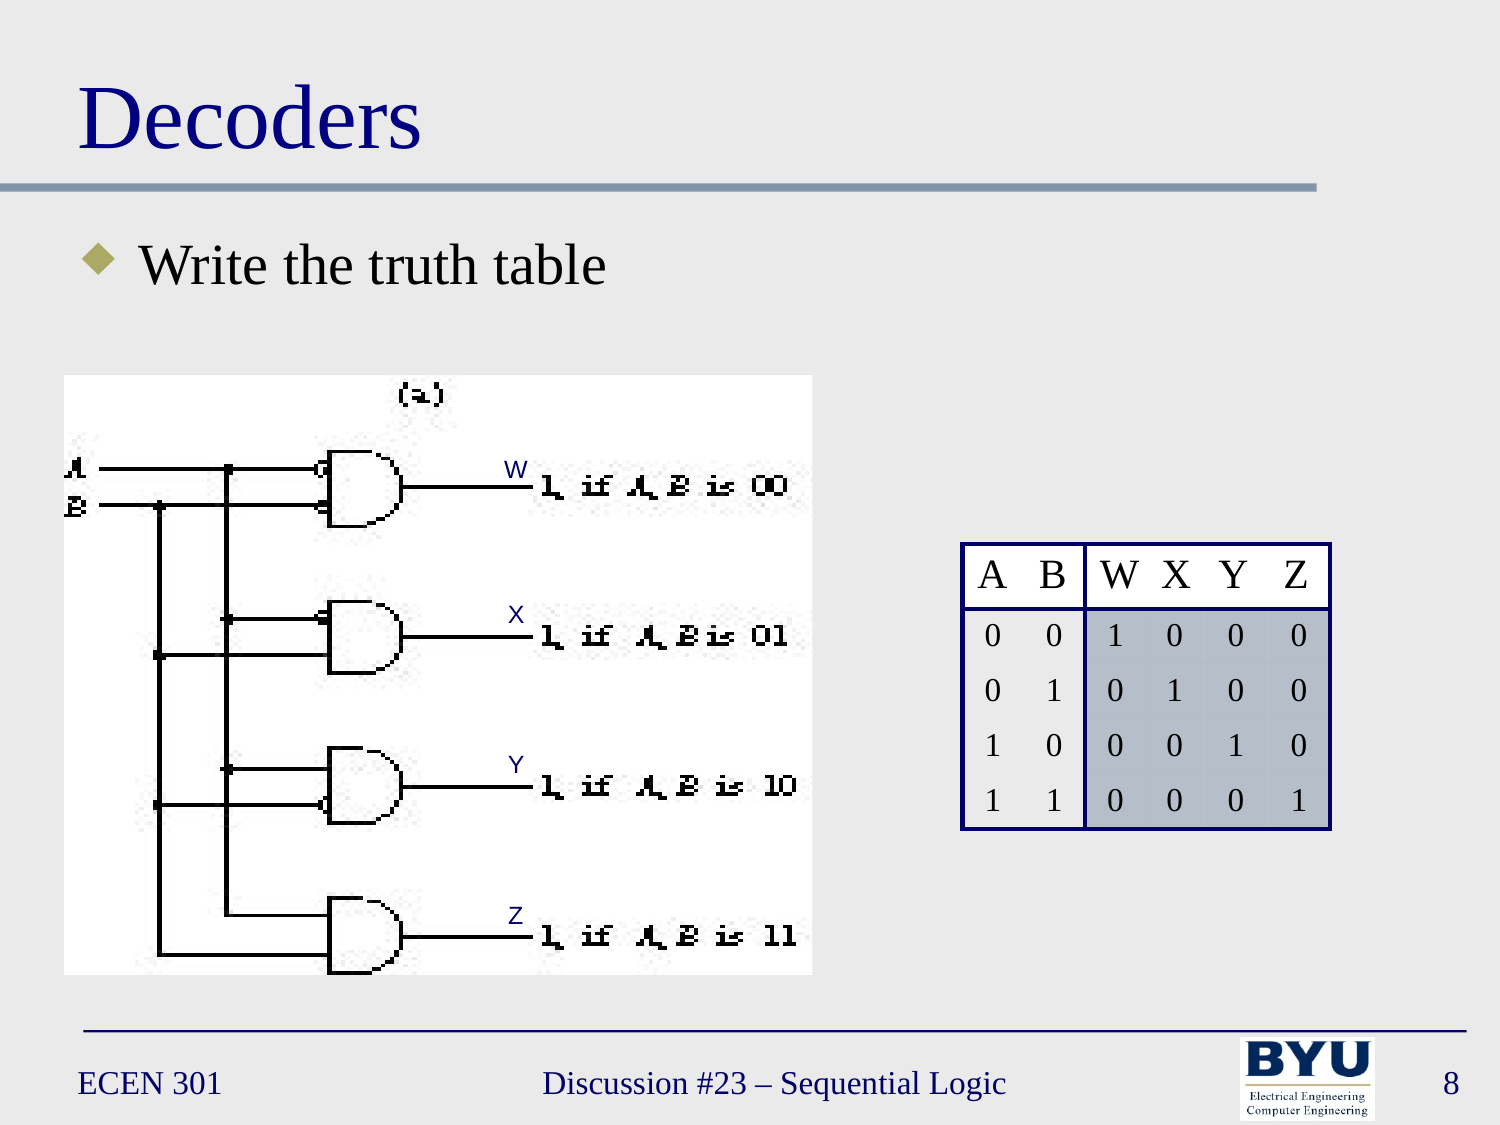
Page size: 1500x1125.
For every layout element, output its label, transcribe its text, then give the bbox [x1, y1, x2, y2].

slide_number 8 [1162, 1049, 1476, 1113]
picture [1240, 1037, 1375, 1049]
slide_number ECEN 301 [62, 1049, 388, 1113]
text_box [812, 337, 1500, 988]
list Write the truth table [66, 218, 740, 373]
footer Discussion #23 – Sequential Logic [487, 1049, 1063, 1113]
title Decoders [62, 24, 1438, 176]
picture [1240, 1113, 1375, 1121]
picture [63, 375, 1427, 976]
